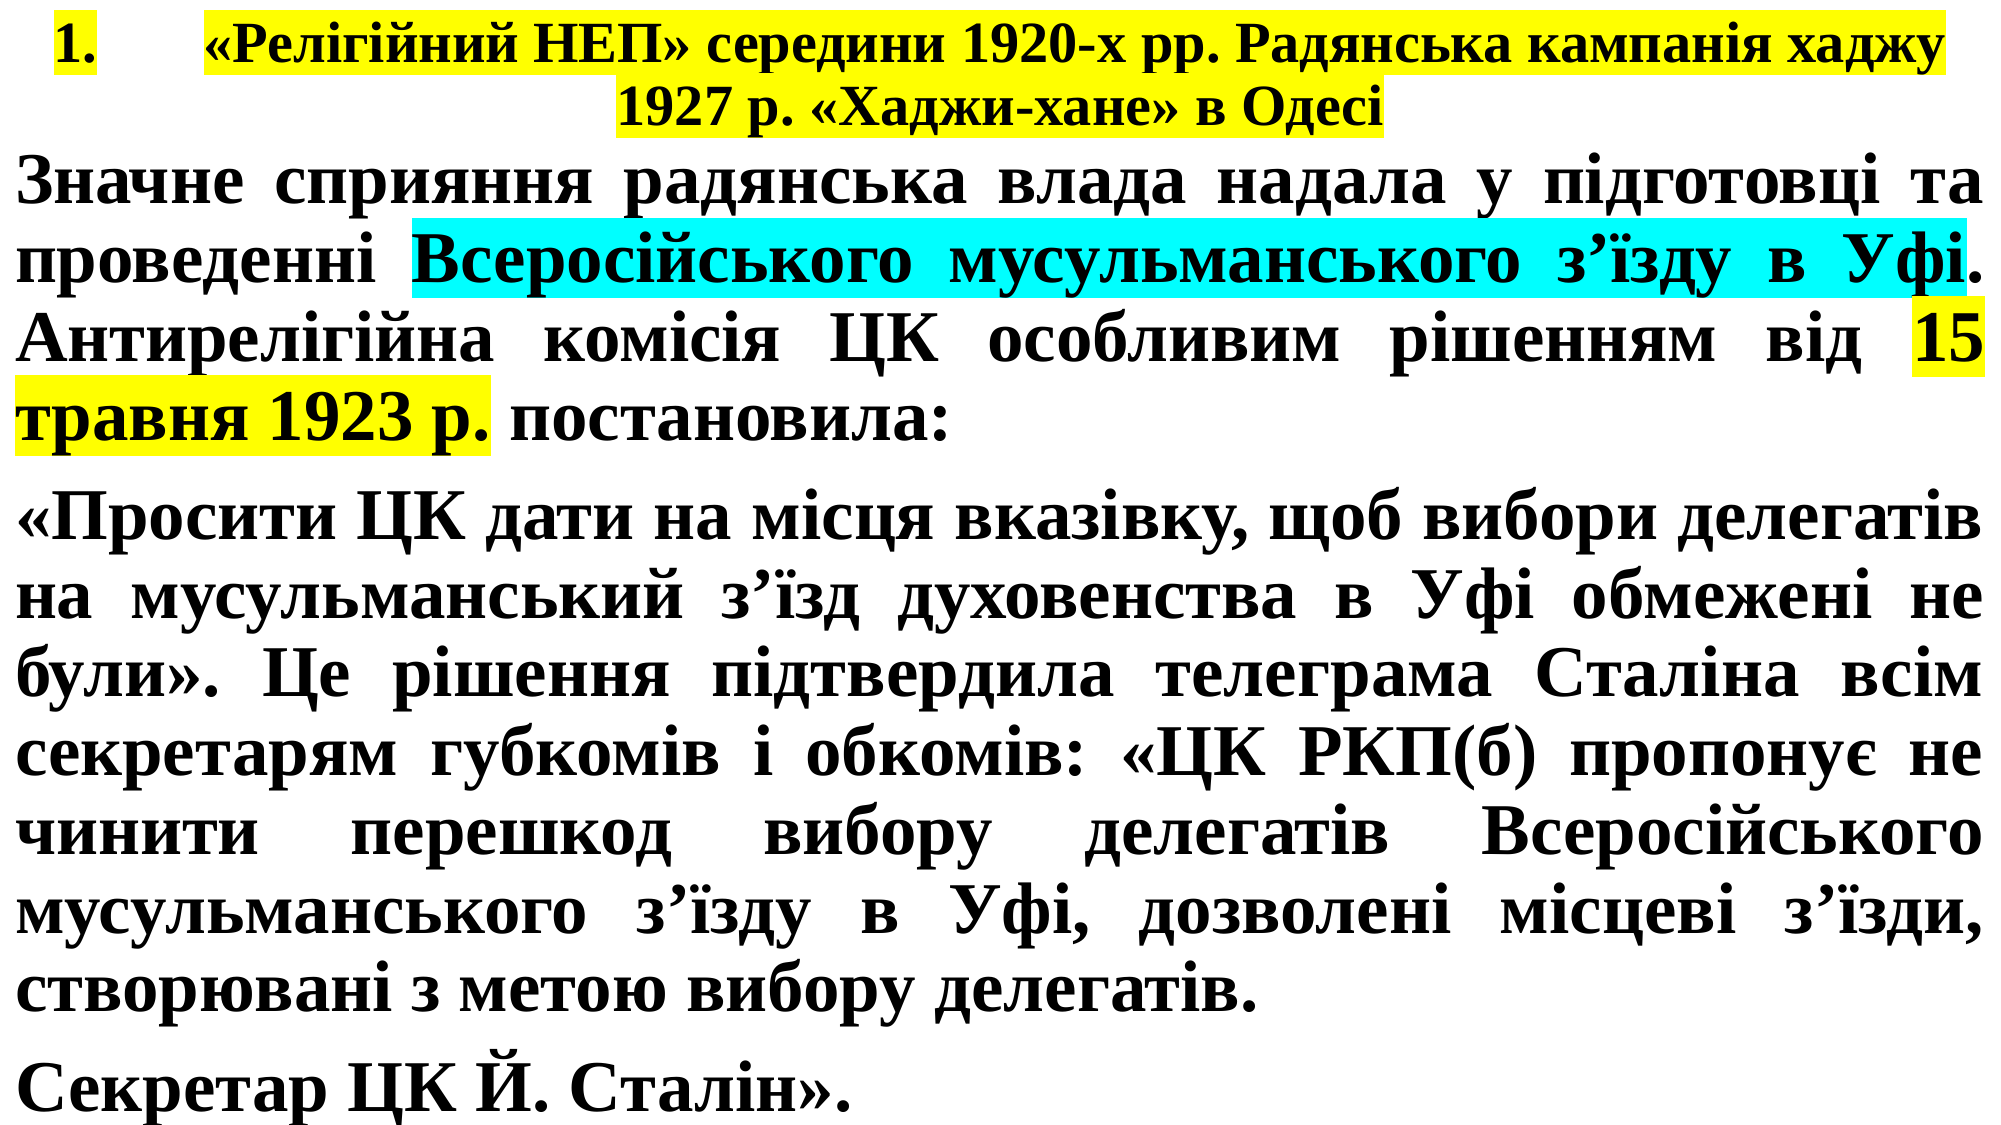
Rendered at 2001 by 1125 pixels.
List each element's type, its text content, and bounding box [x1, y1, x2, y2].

subtitle Значне сприяння радянська влада надала у підготовці та проведенні Всеросійського мусульманського з’їзду в Уфі. Антирелігійна комісія ЦК особливим рішенням від 15 травня 1923 р. постановила: «Просити ЦК дати на місця вказівку, щоб вибори делегатів на мусульманський з’їзд духовенства в Уфі обмежені не були». Це рішення підтвердила телеграма Сталіна всім секретарям губкомів і обкомів: «ЦК РКП(б) пропонує не чинити перешкод вибору делегатів Всеросійського мусульманського з’їзду в Уфі, дозволені місцеві з’їзди, створювані з метою вибору делегатів. Секретар ЦК Й. Сталін». [0, 133, 2000, 1125]
title 1. «Релігійний НЕП» середини 1920-х рр. Радянська кампанія хаджу 1927 р. «Хаджи-хане» в Одесі [0, 0, 2000, 133]
